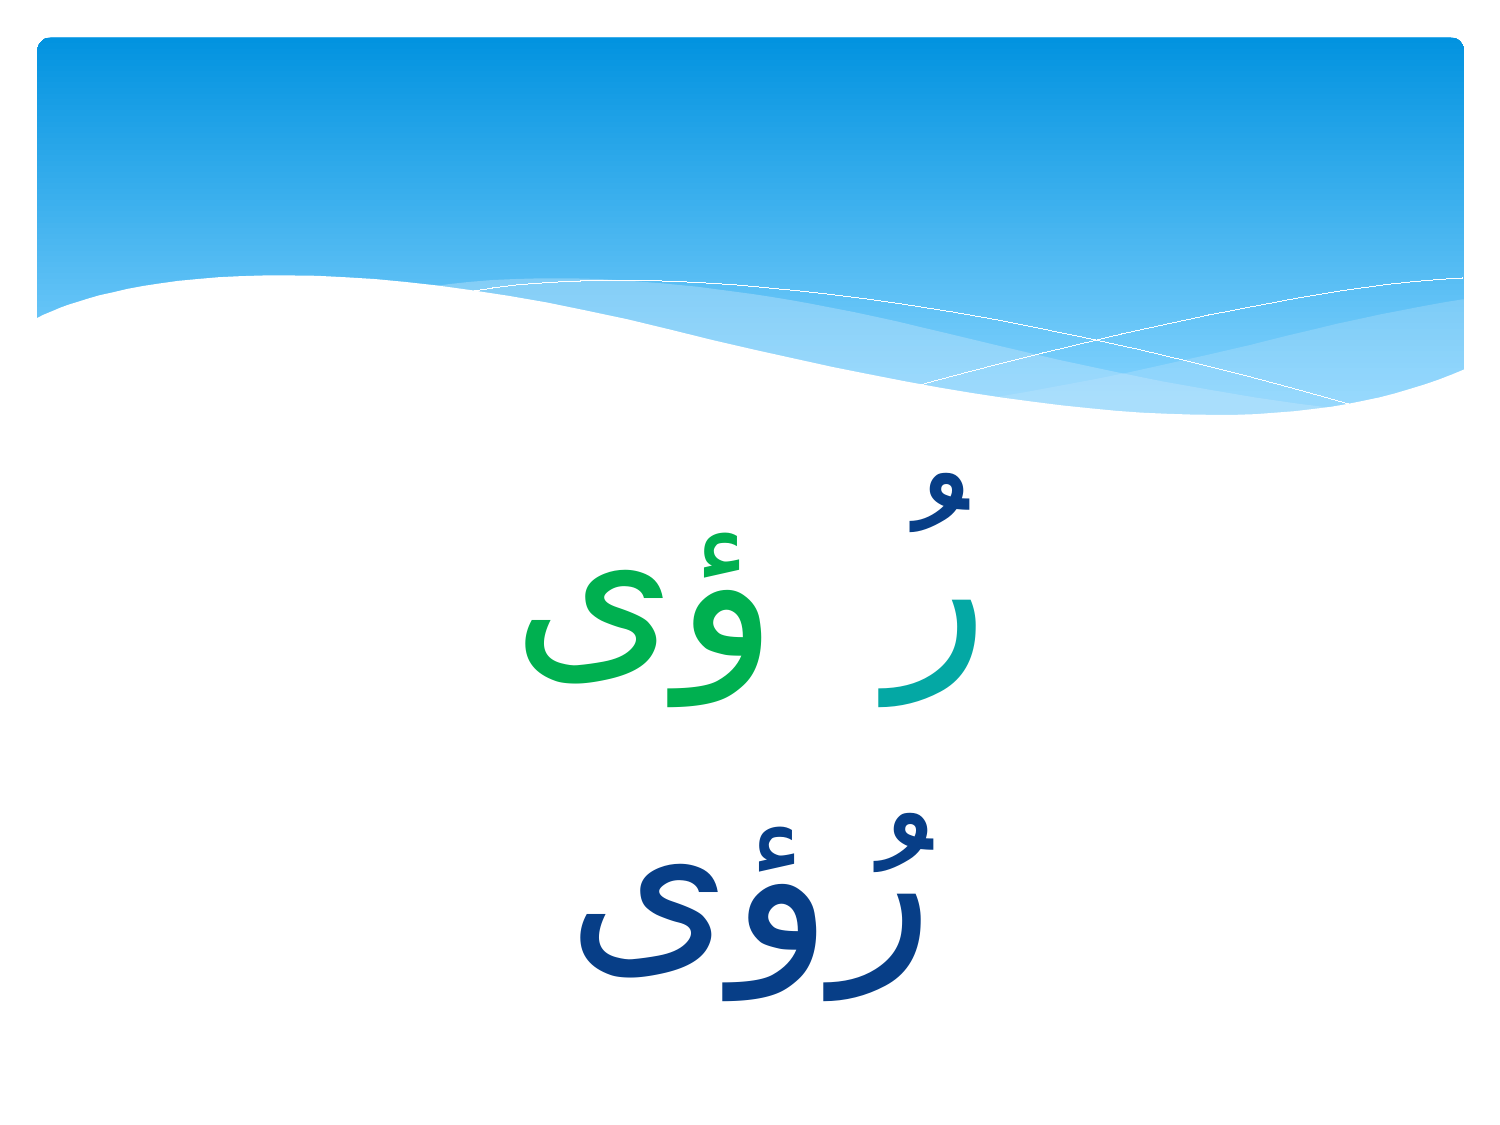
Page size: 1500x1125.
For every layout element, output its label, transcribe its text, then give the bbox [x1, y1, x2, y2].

list رُ ؤى رُؤى [143, 438, 1359, 1005]
